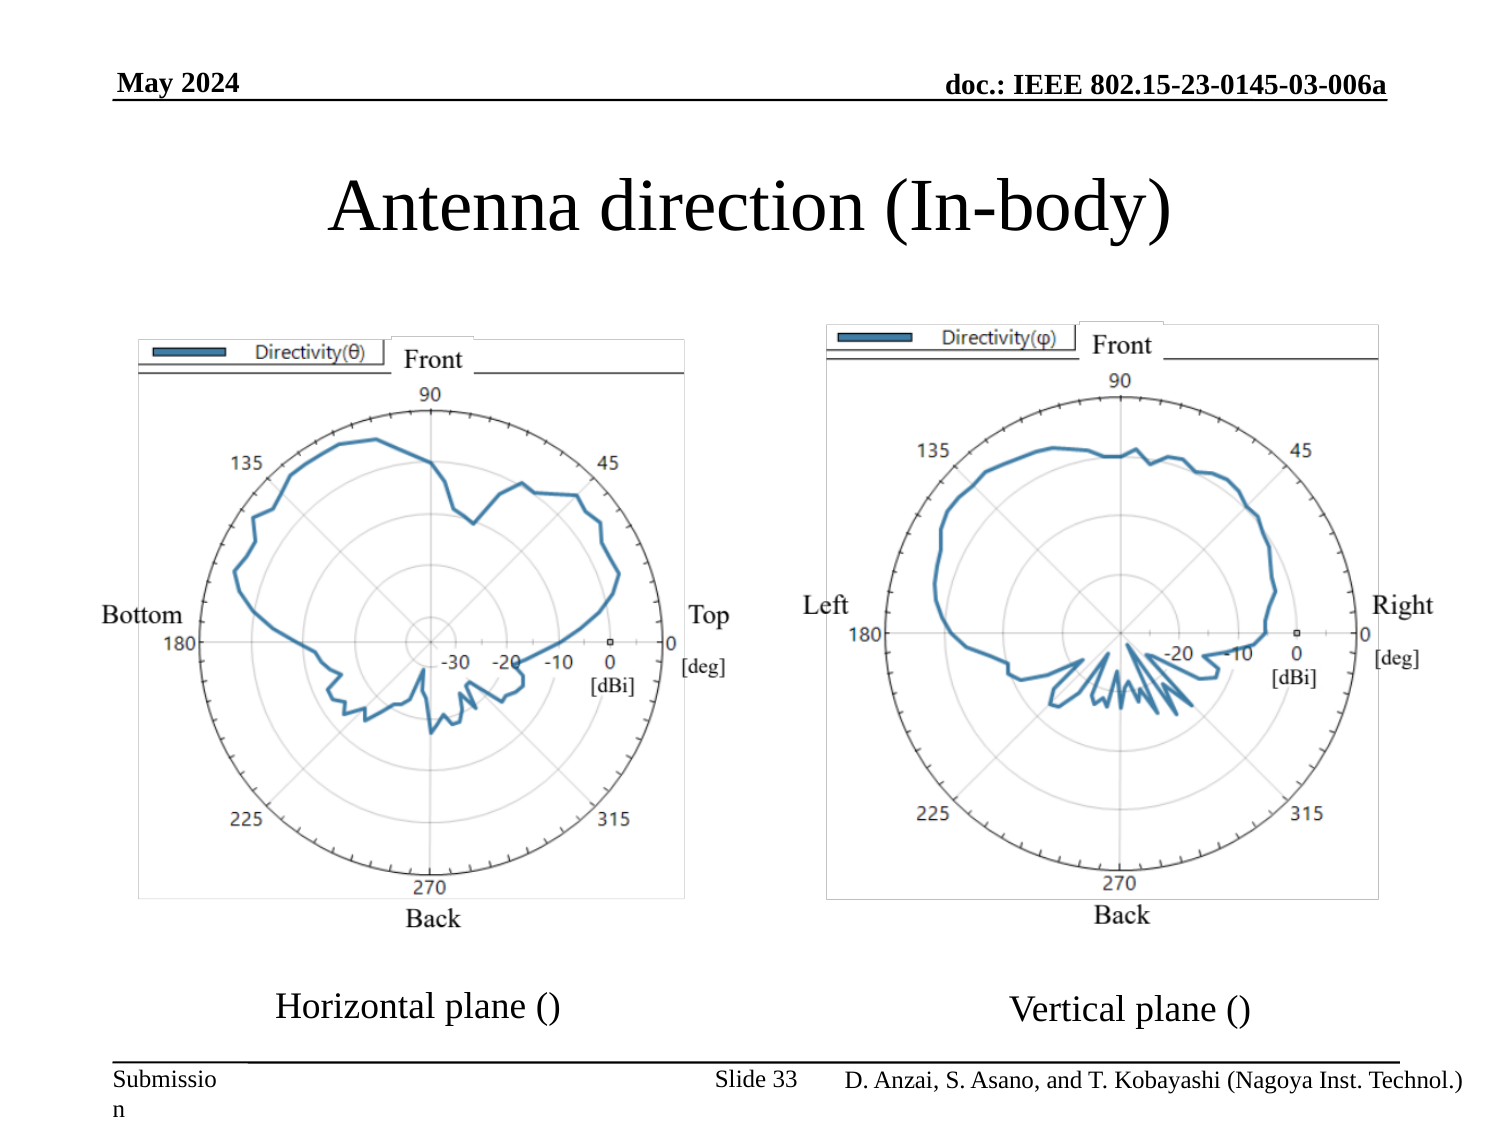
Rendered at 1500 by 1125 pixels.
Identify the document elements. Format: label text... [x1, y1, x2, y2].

slide_number Slide 33 [712, 1062, 800, 1093]
picture [785, 318, 1450, 946]
picture [84, 333, 749, 948]
title Antenna direction (In-body) [112, 112, 1388, 288]
